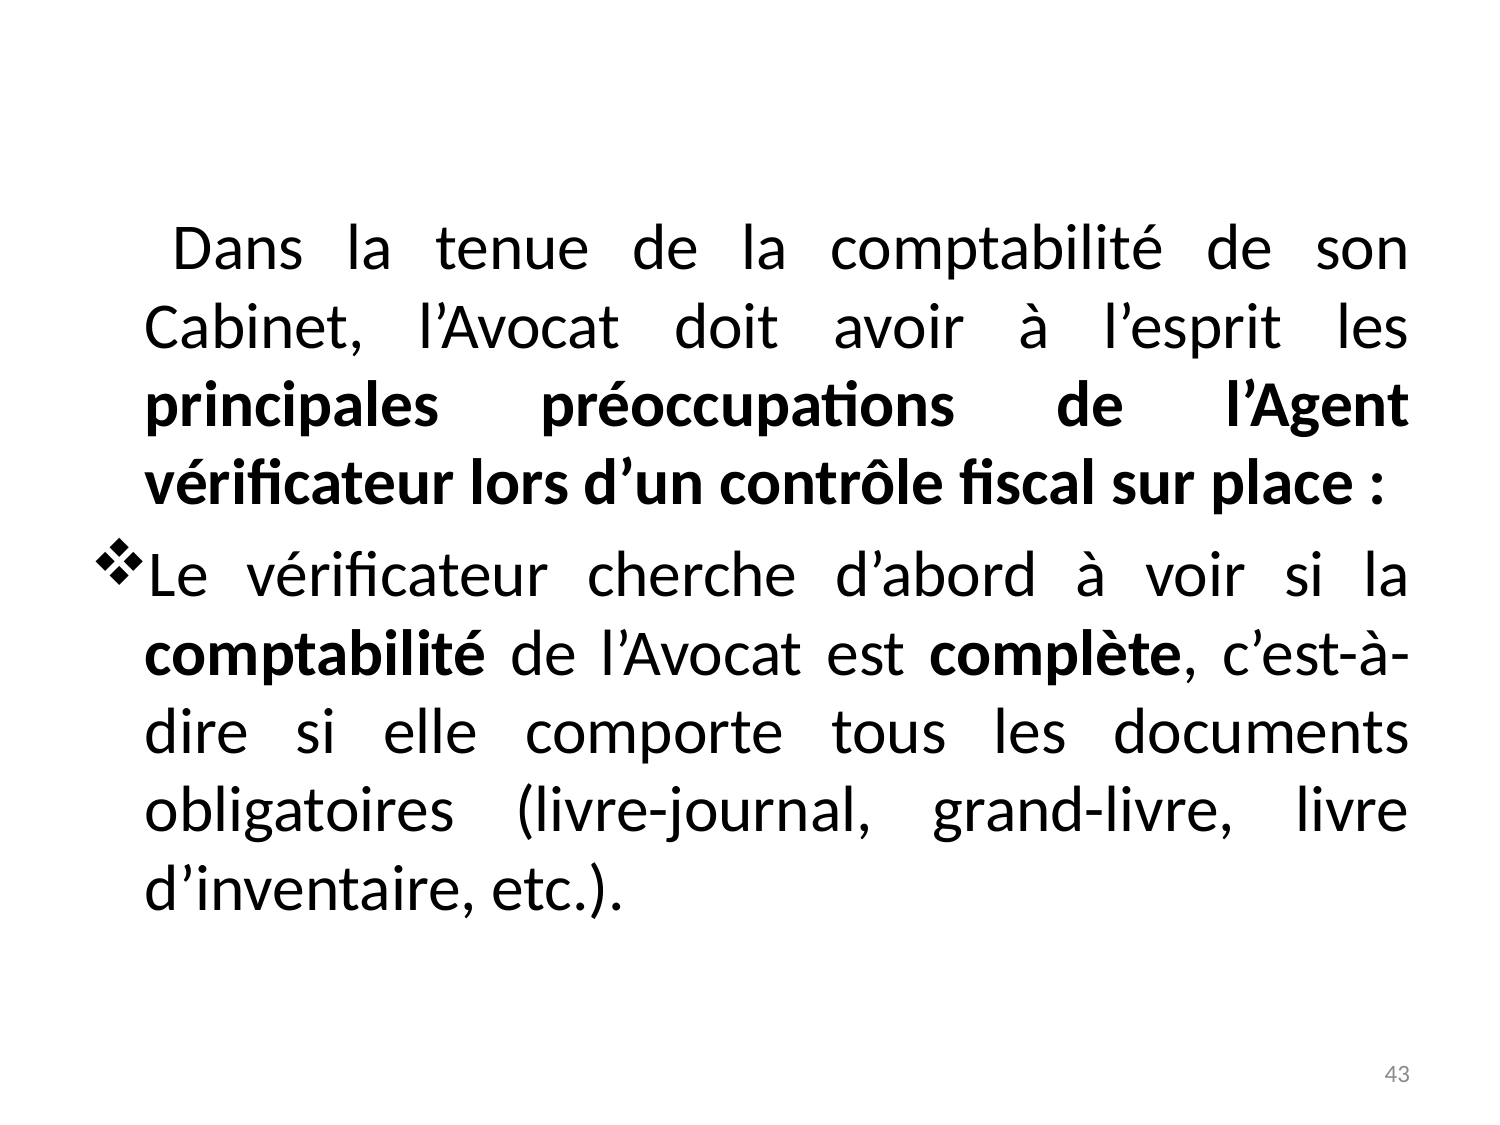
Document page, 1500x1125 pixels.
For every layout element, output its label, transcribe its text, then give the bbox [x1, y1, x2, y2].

list Dans la tenue de la comptabilité de son Cabinet, l’Avocat doit avoir à l’esprit les principales préoccupations de l’Agent vérificateur lors d’un contrôle fiscal sur place : Le vérificateur cherche d’abord à voir si la comptabilité de l’Avocat est complète, c’est-à-dire si elle comporte tous les documents obligatoires (livre-journal, grand-livre, livre d’inventaire, etc.). [75, 105, 1425, 1005]
slide_number 43 [1074, 1042, 1425, 1103]
